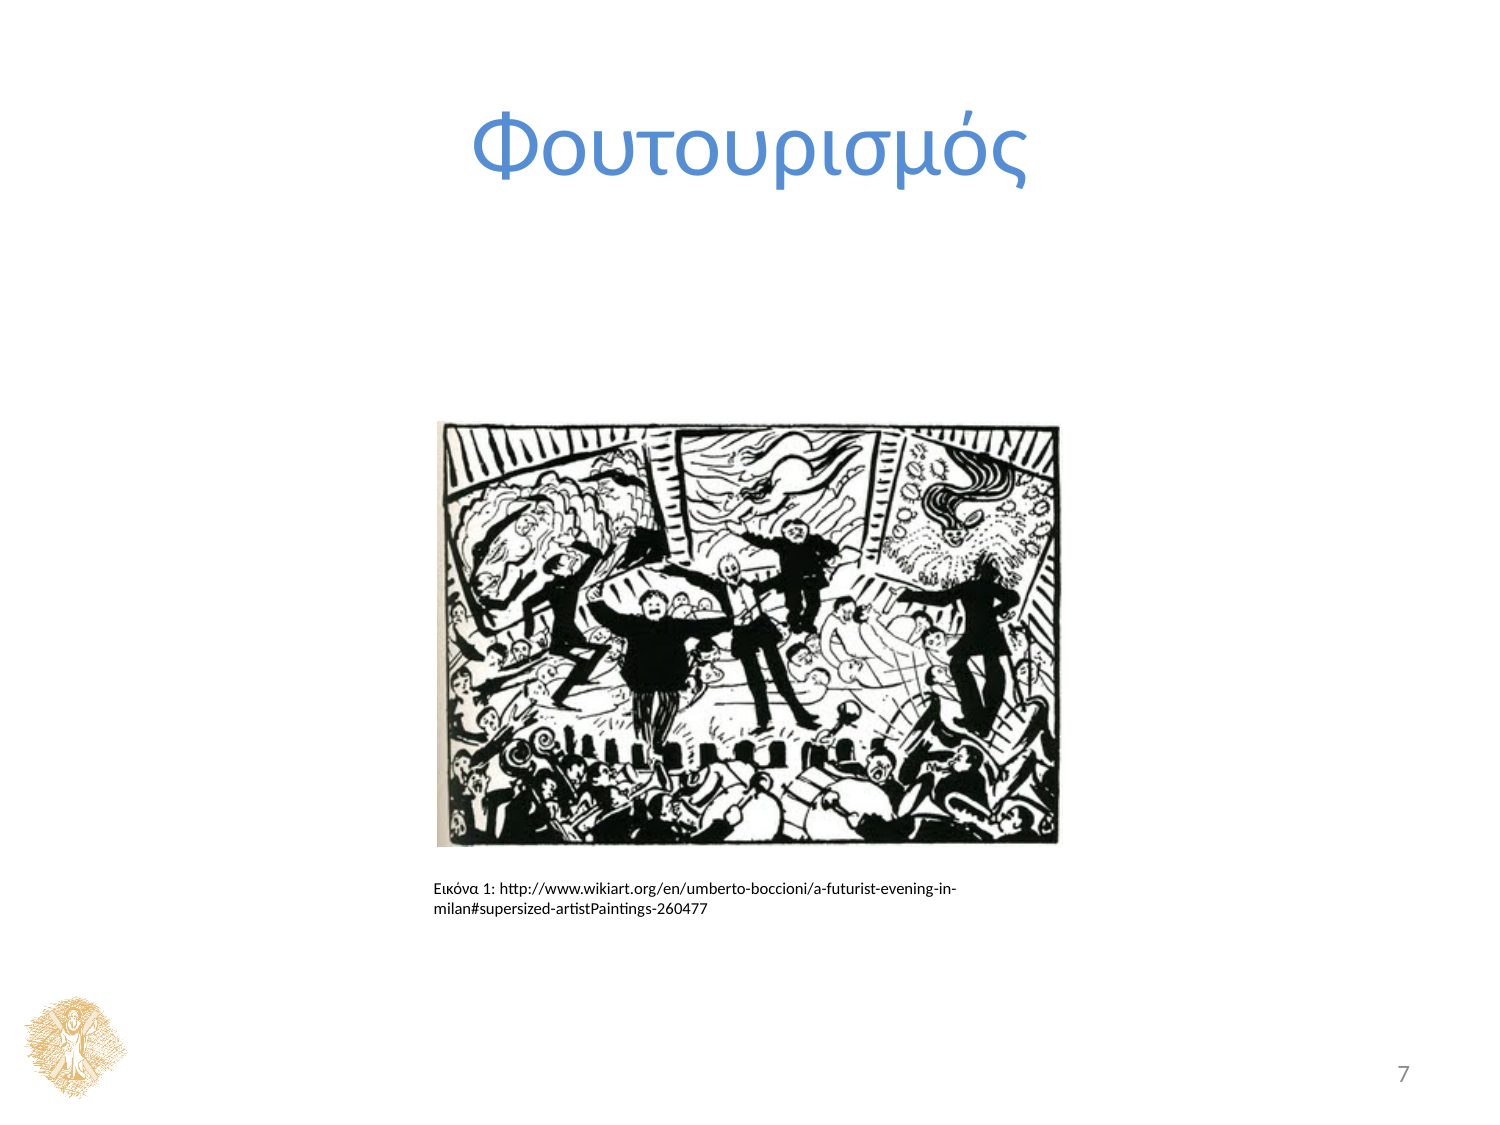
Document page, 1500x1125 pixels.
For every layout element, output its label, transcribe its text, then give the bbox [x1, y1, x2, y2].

title Φουτουρισμός [75, 45, 1425, 233]
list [437, 420, 1063, 847]
text_box Εικόνα 1: http://www.wikiart.org/en/umberto-boccioni/a-futurist-evening-in-milan#supersized-artistPaintings-260477 [418, 870, 1094, 946]
slide_number 7 [1074, 1042, 1425, 1103]
picture [17, 986, 137, 1103]
